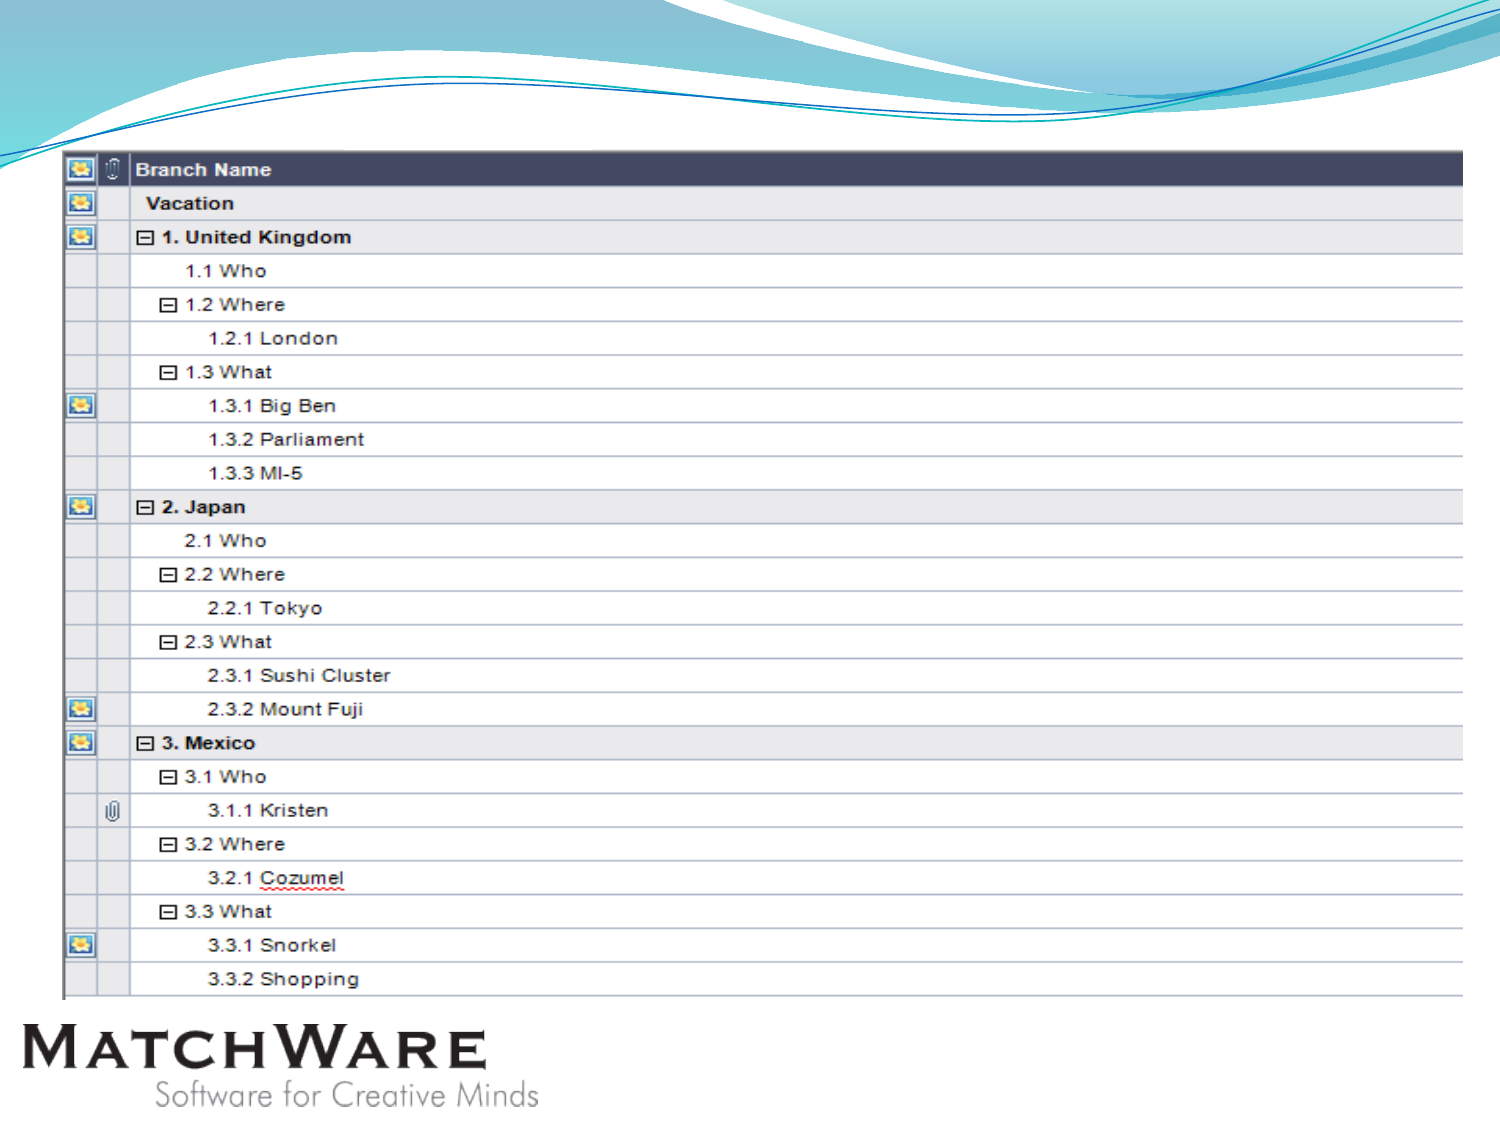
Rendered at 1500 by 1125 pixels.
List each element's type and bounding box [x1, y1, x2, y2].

list [62, 149, 1463, 1001]
picture [23, 1024, 538, 1107]
